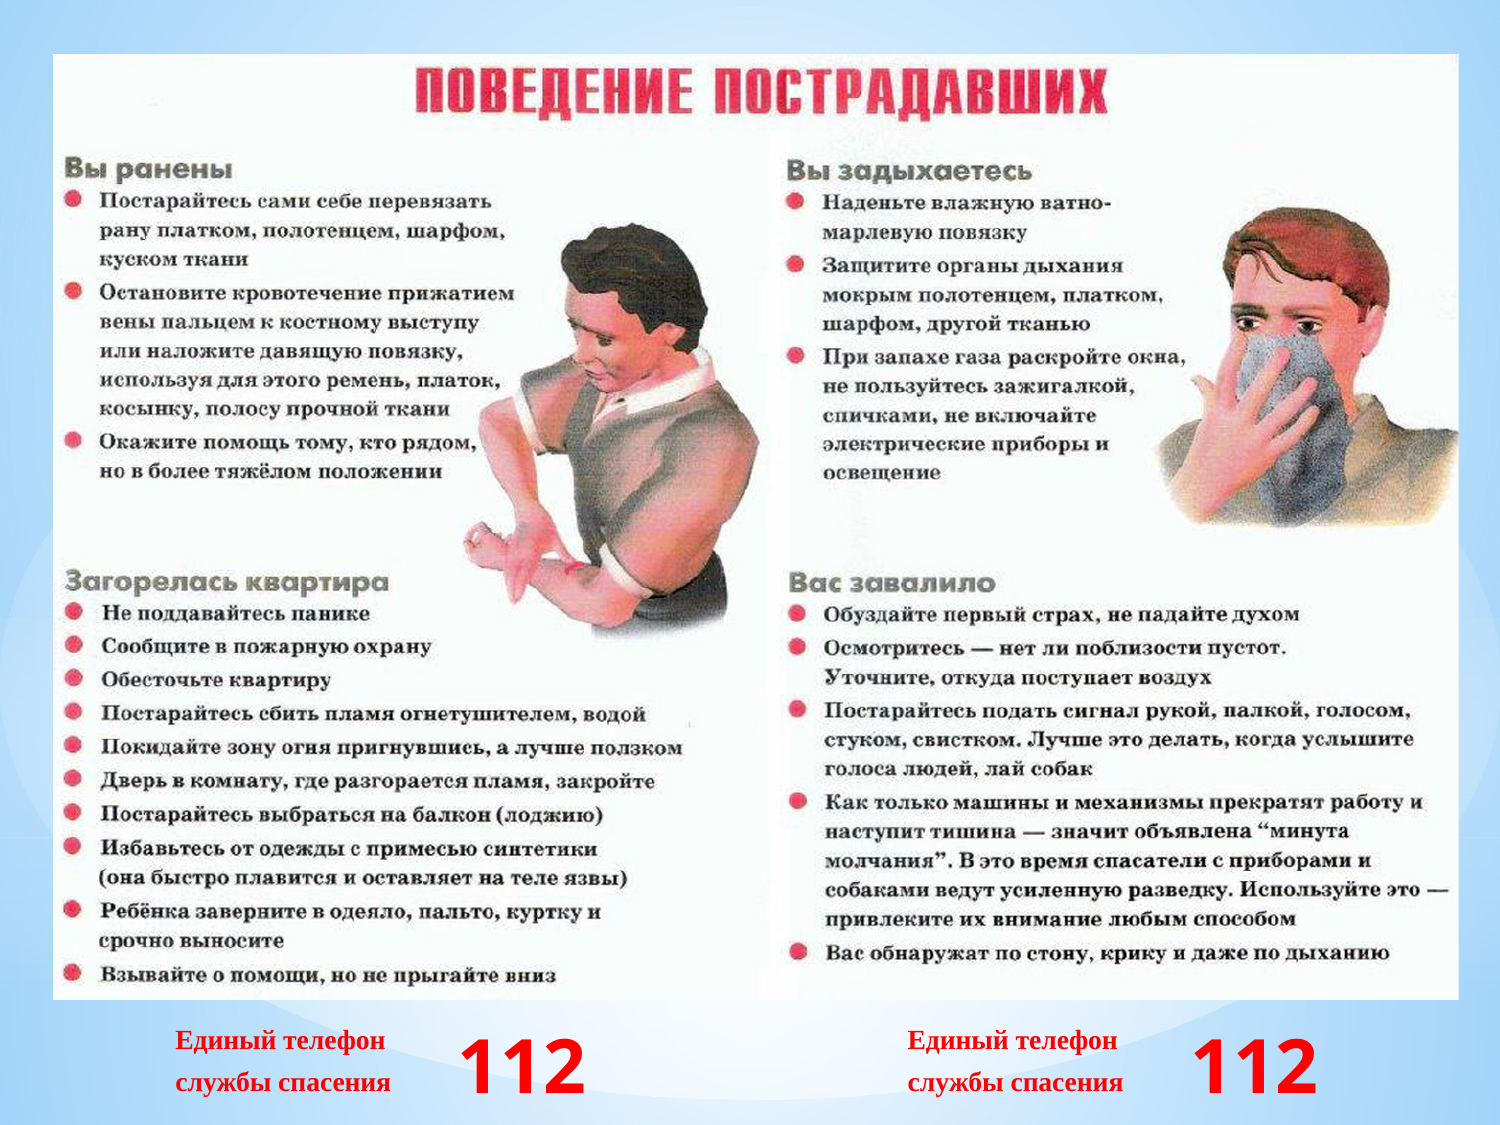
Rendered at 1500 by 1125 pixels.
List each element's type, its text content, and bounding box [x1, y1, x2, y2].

text_box Единый телефон службы спасения [160, 1011, 444, 1106]
text_box [99, 1008, 1435, 1013]
text_box 112 [1175, 1011, 1365, 1094]
text_box Единый телефон службы спасения [892, 1011, 1177, 1106]
picture [52, 54, 1459, 1000]
text_box 112 [442, 1011, 632, 1094]
